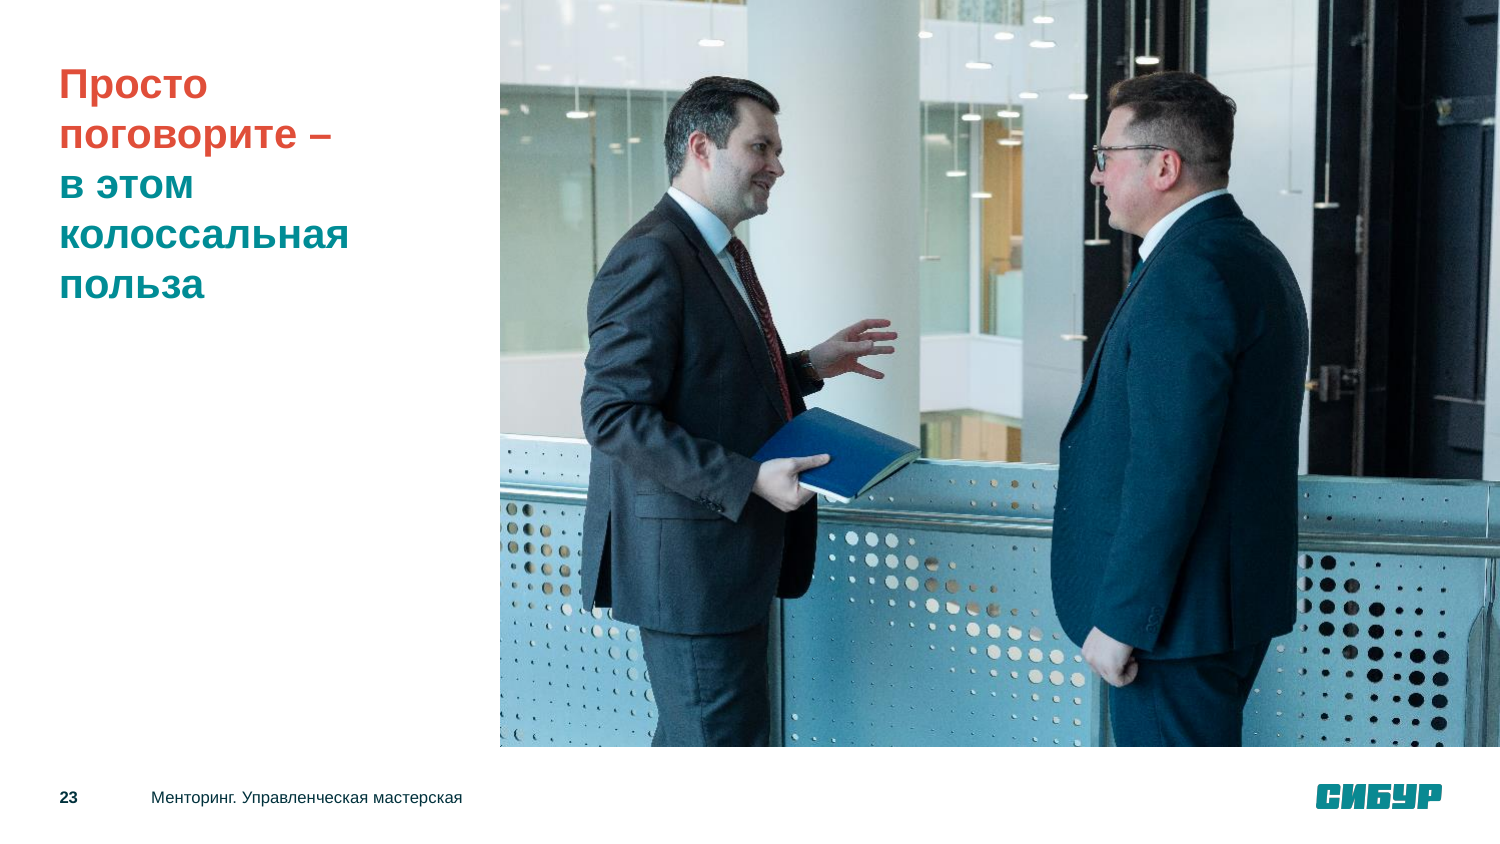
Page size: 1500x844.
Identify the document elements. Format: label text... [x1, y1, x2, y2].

footer Менторинг. Управленческая мастерская [151, 780, 1024, 814]
slide_number 23 [59, 781, 112, 812]
picture [1316, 784, 1442, 809]
picture [499, 0, 1500, 747]
title Просто поговорите – в этом колоссальная польза [58, 57, 388, 308]
